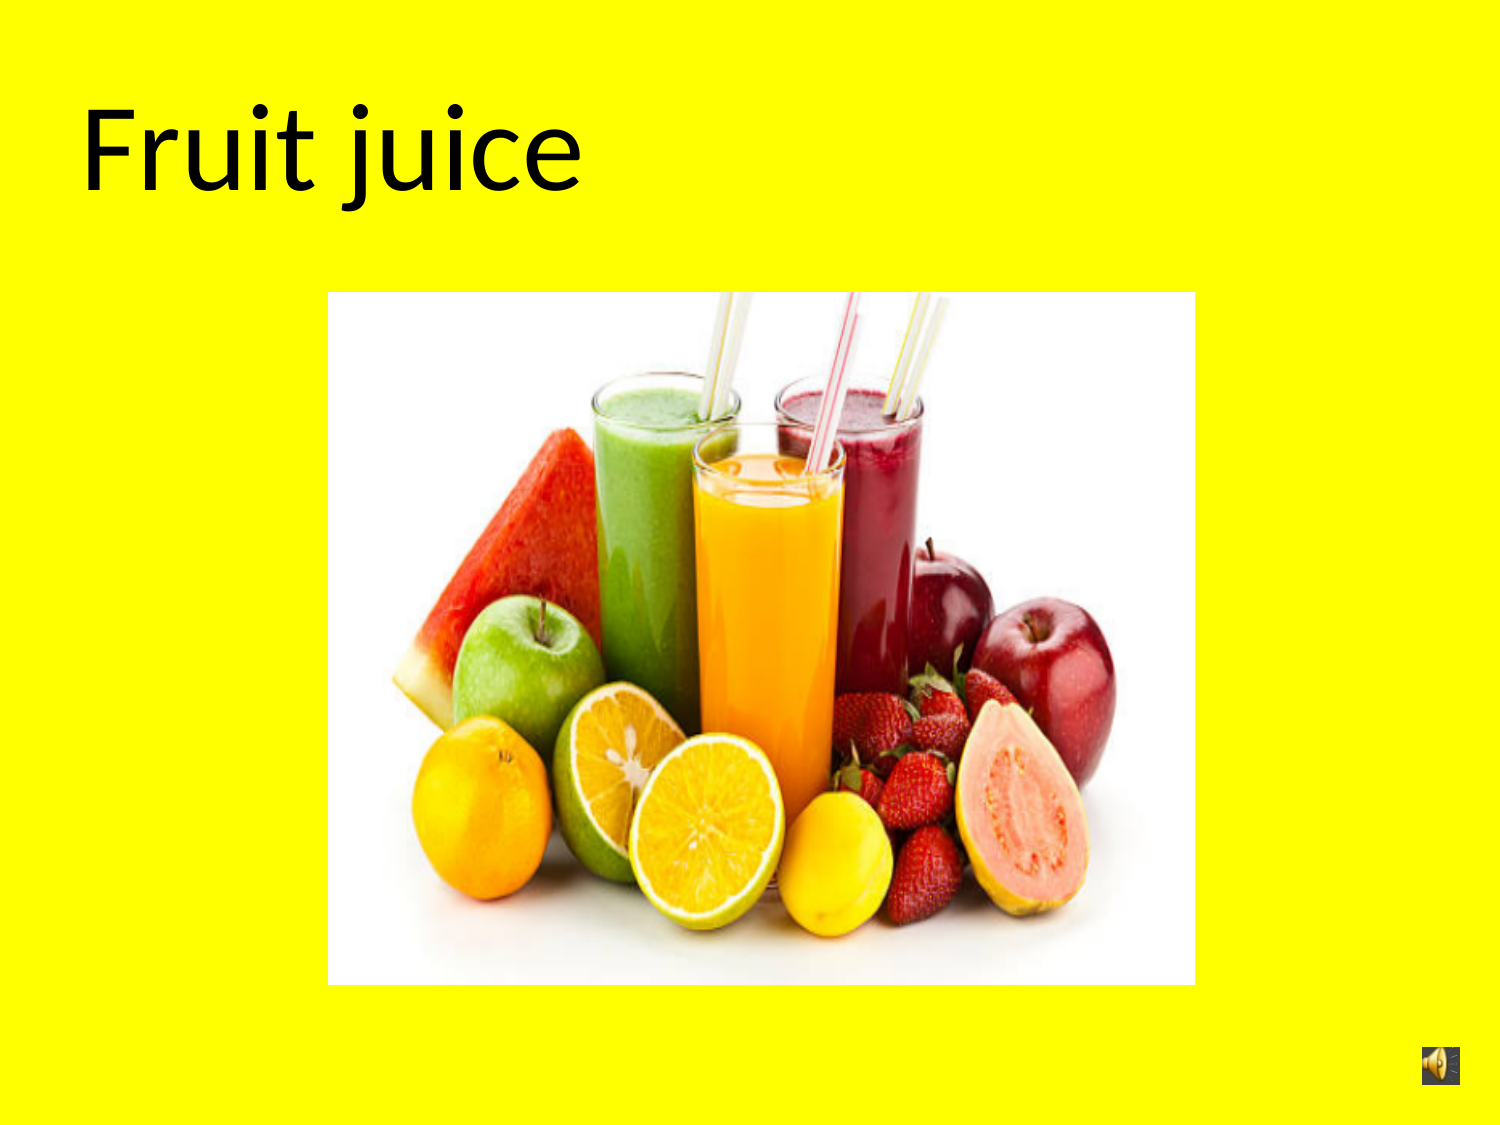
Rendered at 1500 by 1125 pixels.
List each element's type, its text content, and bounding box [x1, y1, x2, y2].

text_box Fruit juice [46, 58, 610, 224]
picture [327, 292, 1196, 985]
picture [1420, 1045, 1462, 1087]
